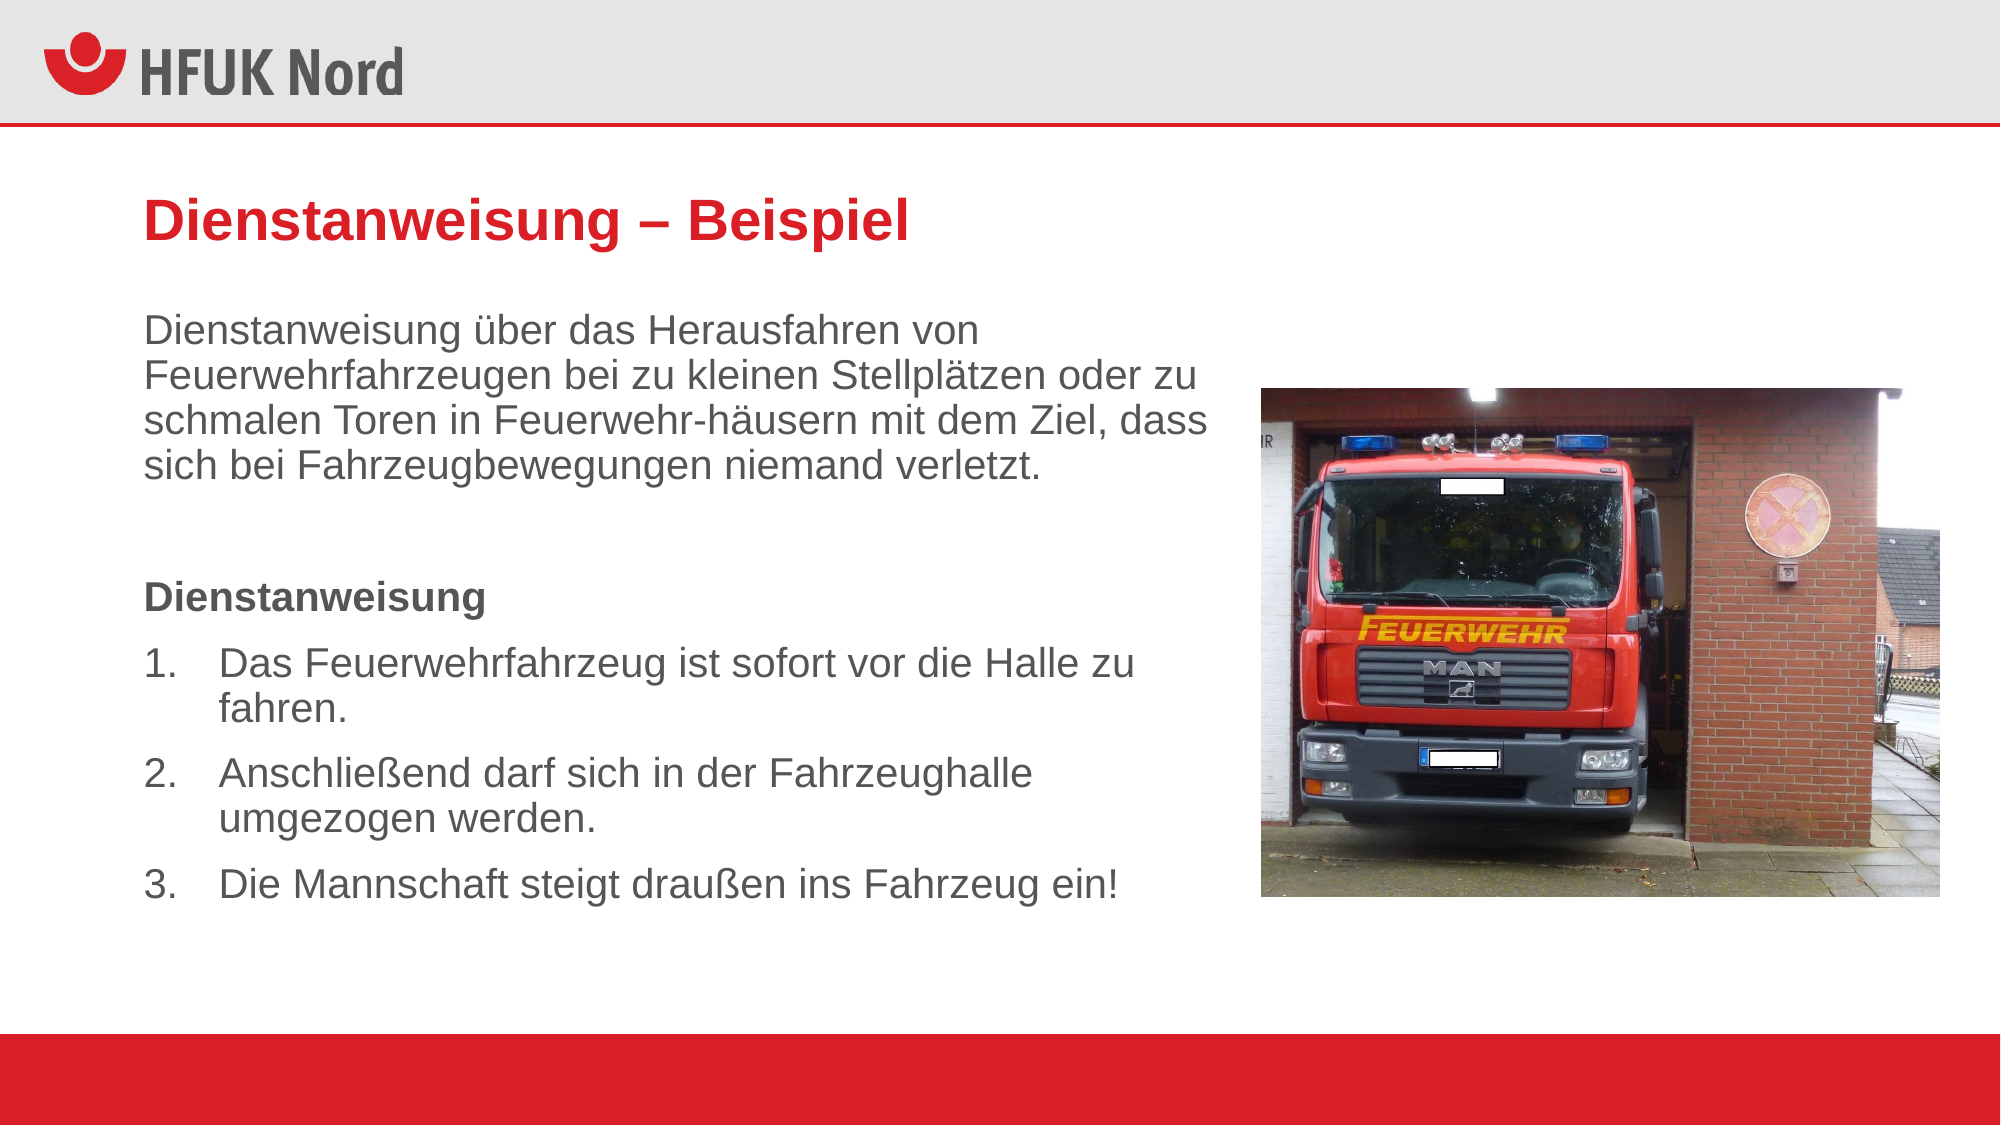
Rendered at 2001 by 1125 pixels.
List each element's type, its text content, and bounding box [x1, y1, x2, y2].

list Dienstanweisung über das Herausfahren von Feuerwehrfahrzeugen bei zu kleinen Stellplätzen oder zu schmalen Toren in Feuerwehr-häusern mit dem Ziel, dass sich bei Fahrzeugbewegungen niemand verletzt. Dienstanweisung Das Feuerwehrfahrzeug ist sofort vor die Halle zu fahren. Anschließend darf sich in der Fahrzeughalle umgezogen werden. Die Mannschaft steigt draußen ins Fahrzeug ein! [143, 308, 1262, 977]
title Dienstanweisung – Beispiel [143, 190, 1857, 276]
picture [1261, 388, 1940, 897]
